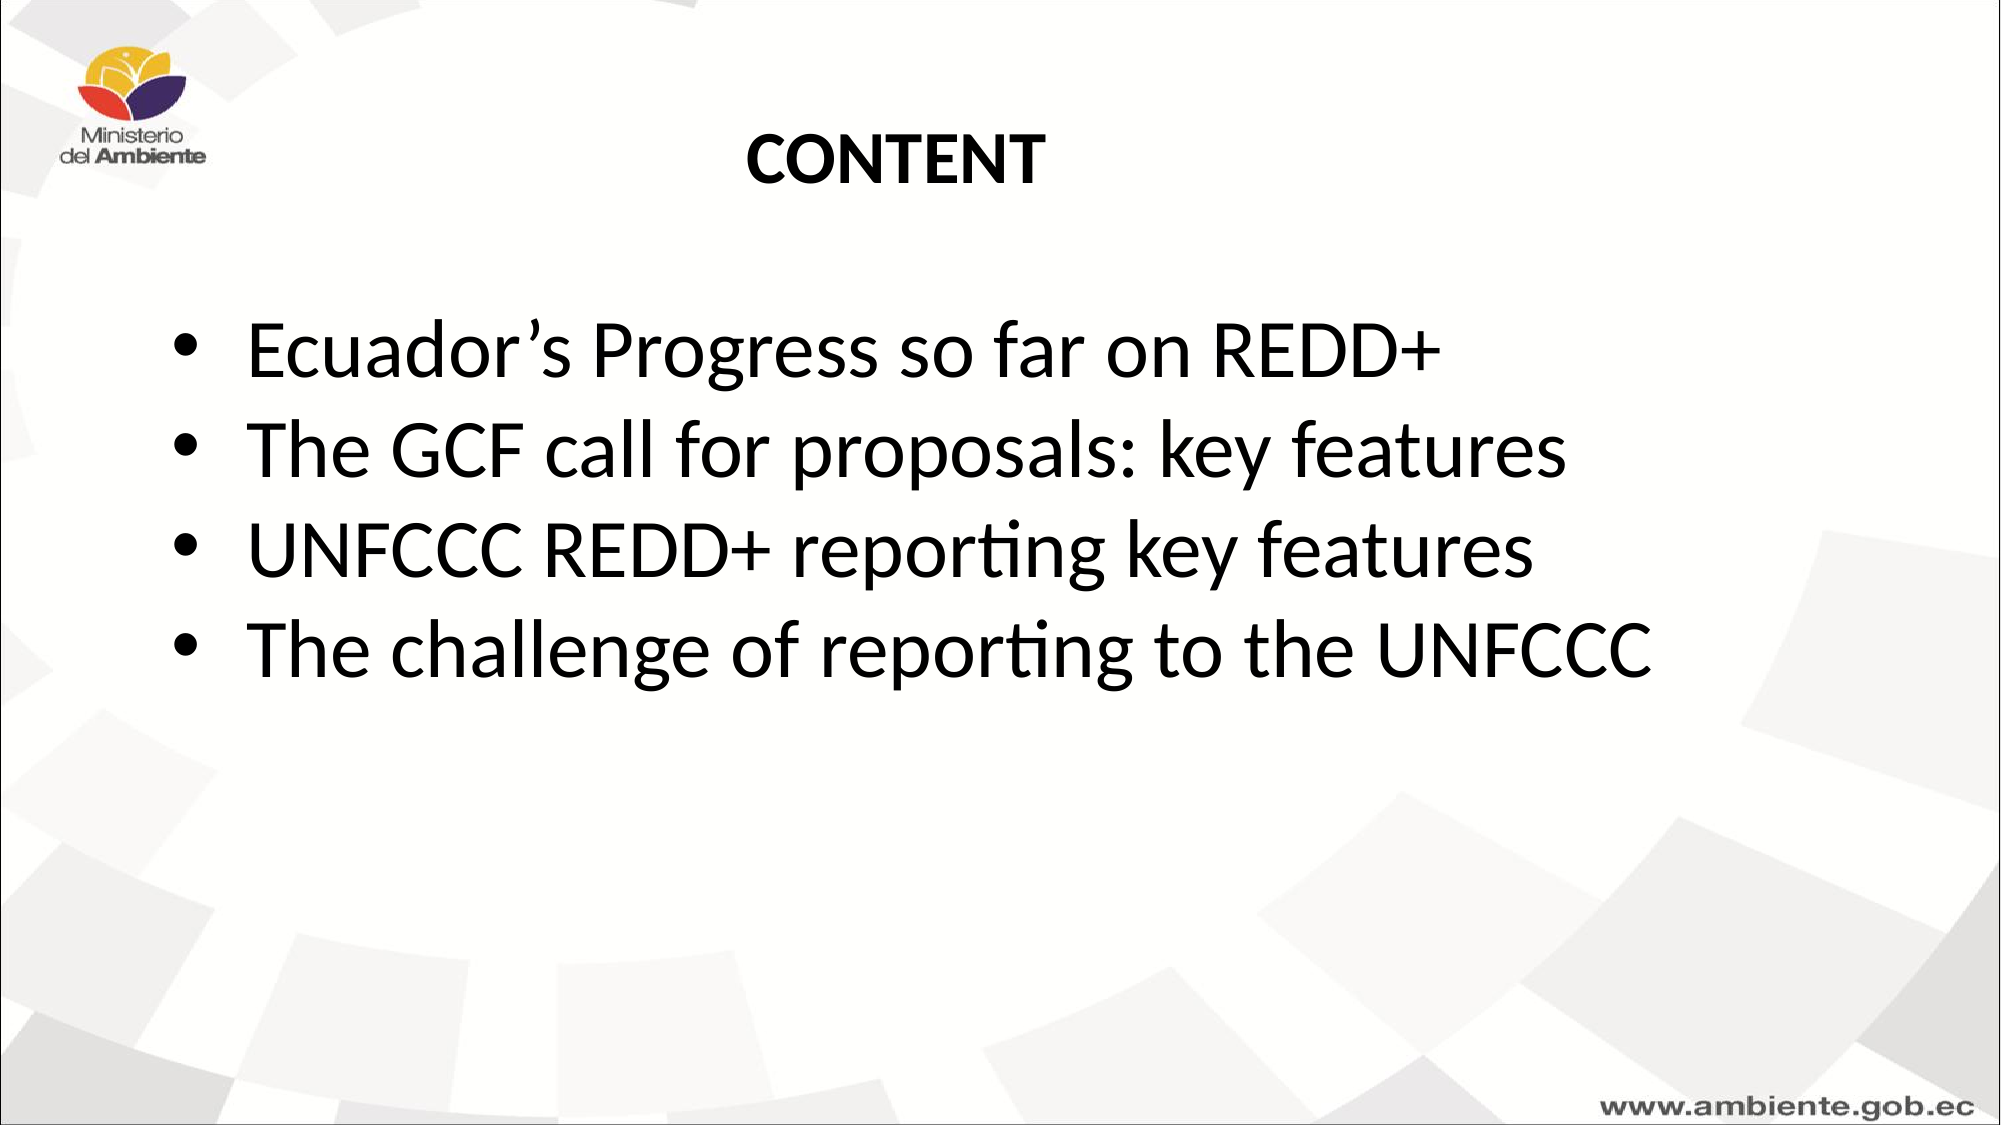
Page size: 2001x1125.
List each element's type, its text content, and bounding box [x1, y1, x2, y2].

text_box CONTENT [589, 100, 1205, 206]
text_box Ecuador’s Progress so far on REDD+ The GCF call for proposals: key features UNFCCC REDD+ reporting key features The challenge of reporting to the UNFCCC [156, 286, 1726, 841]
picture [0, 0, 2001, 1125]
